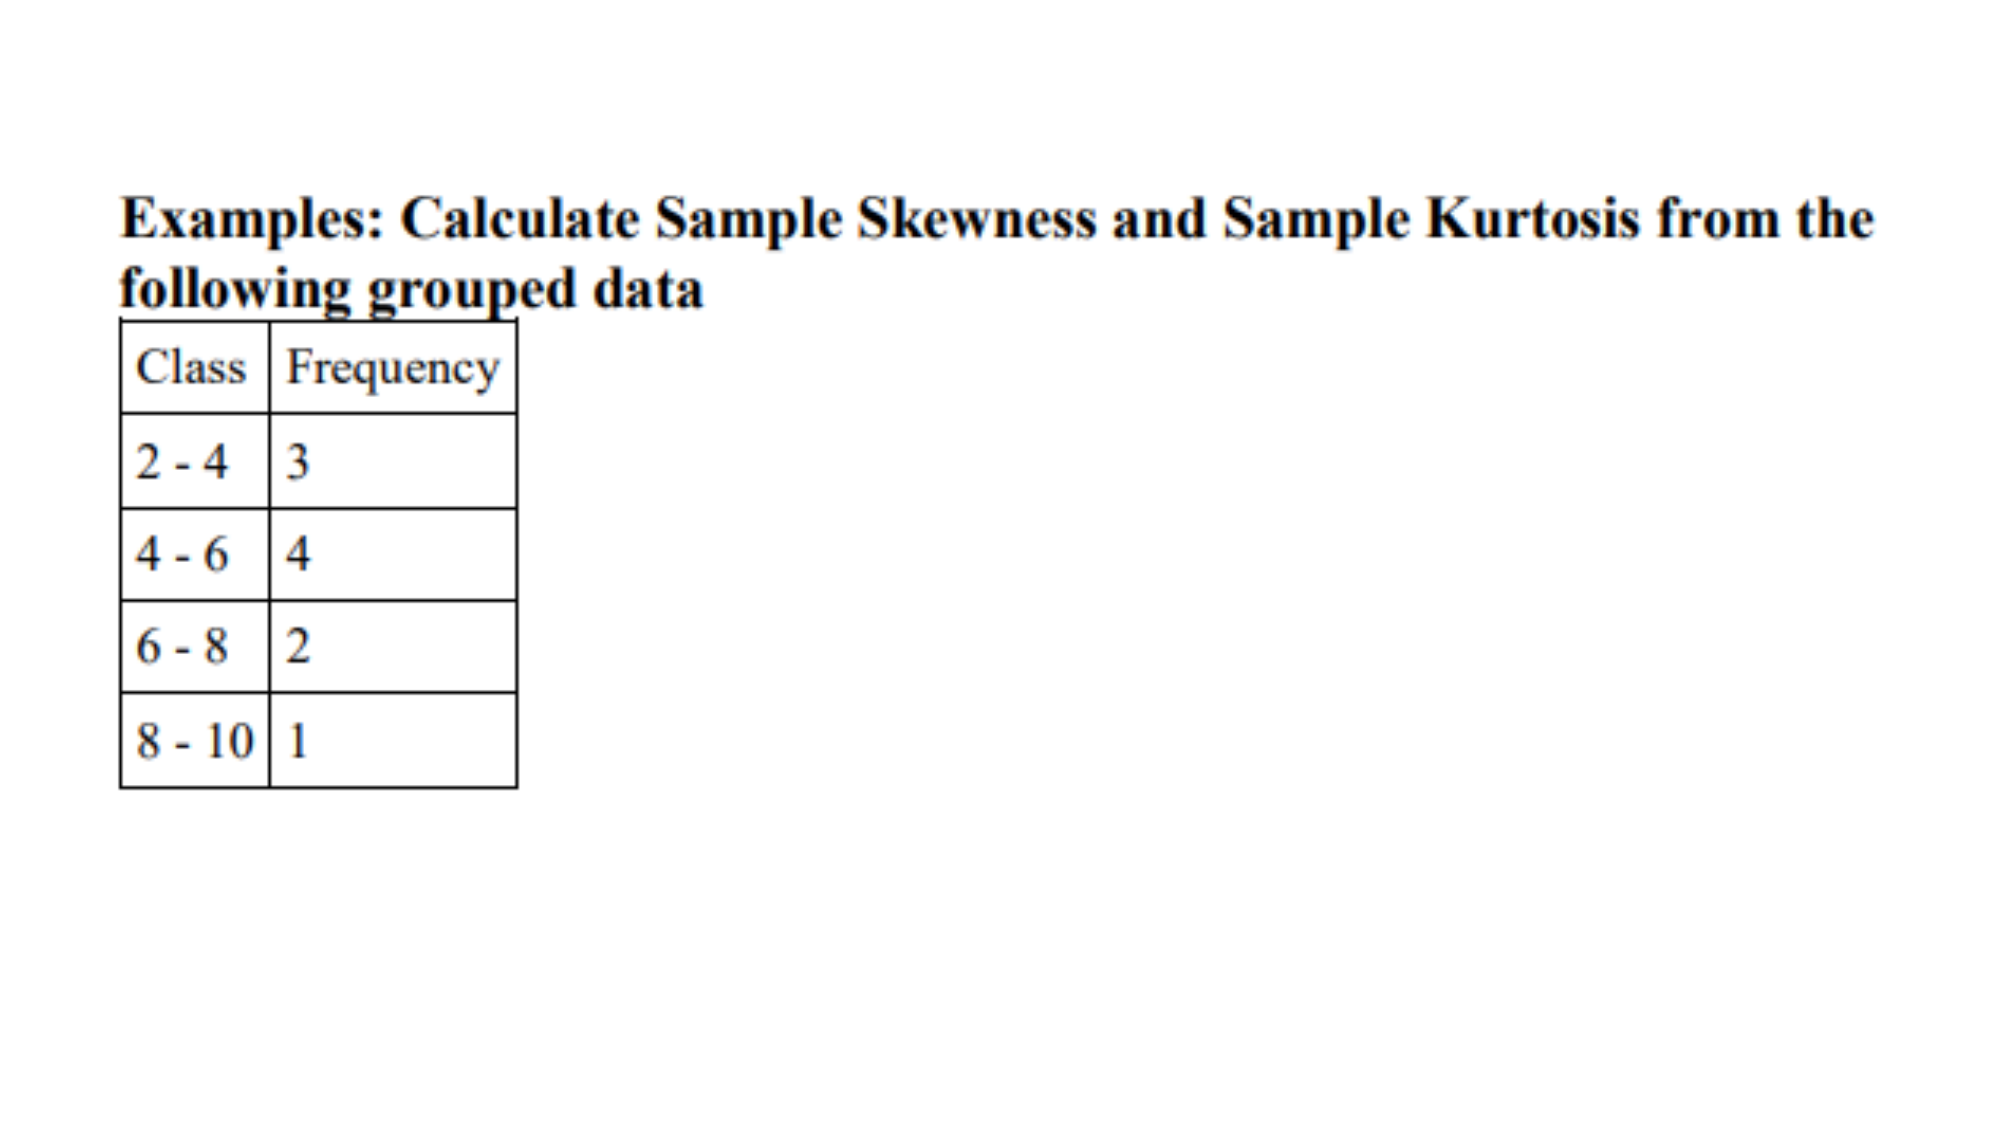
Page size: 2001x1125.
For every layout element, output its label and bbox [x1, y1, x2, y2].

picture [63, 159, 1937, 819]
